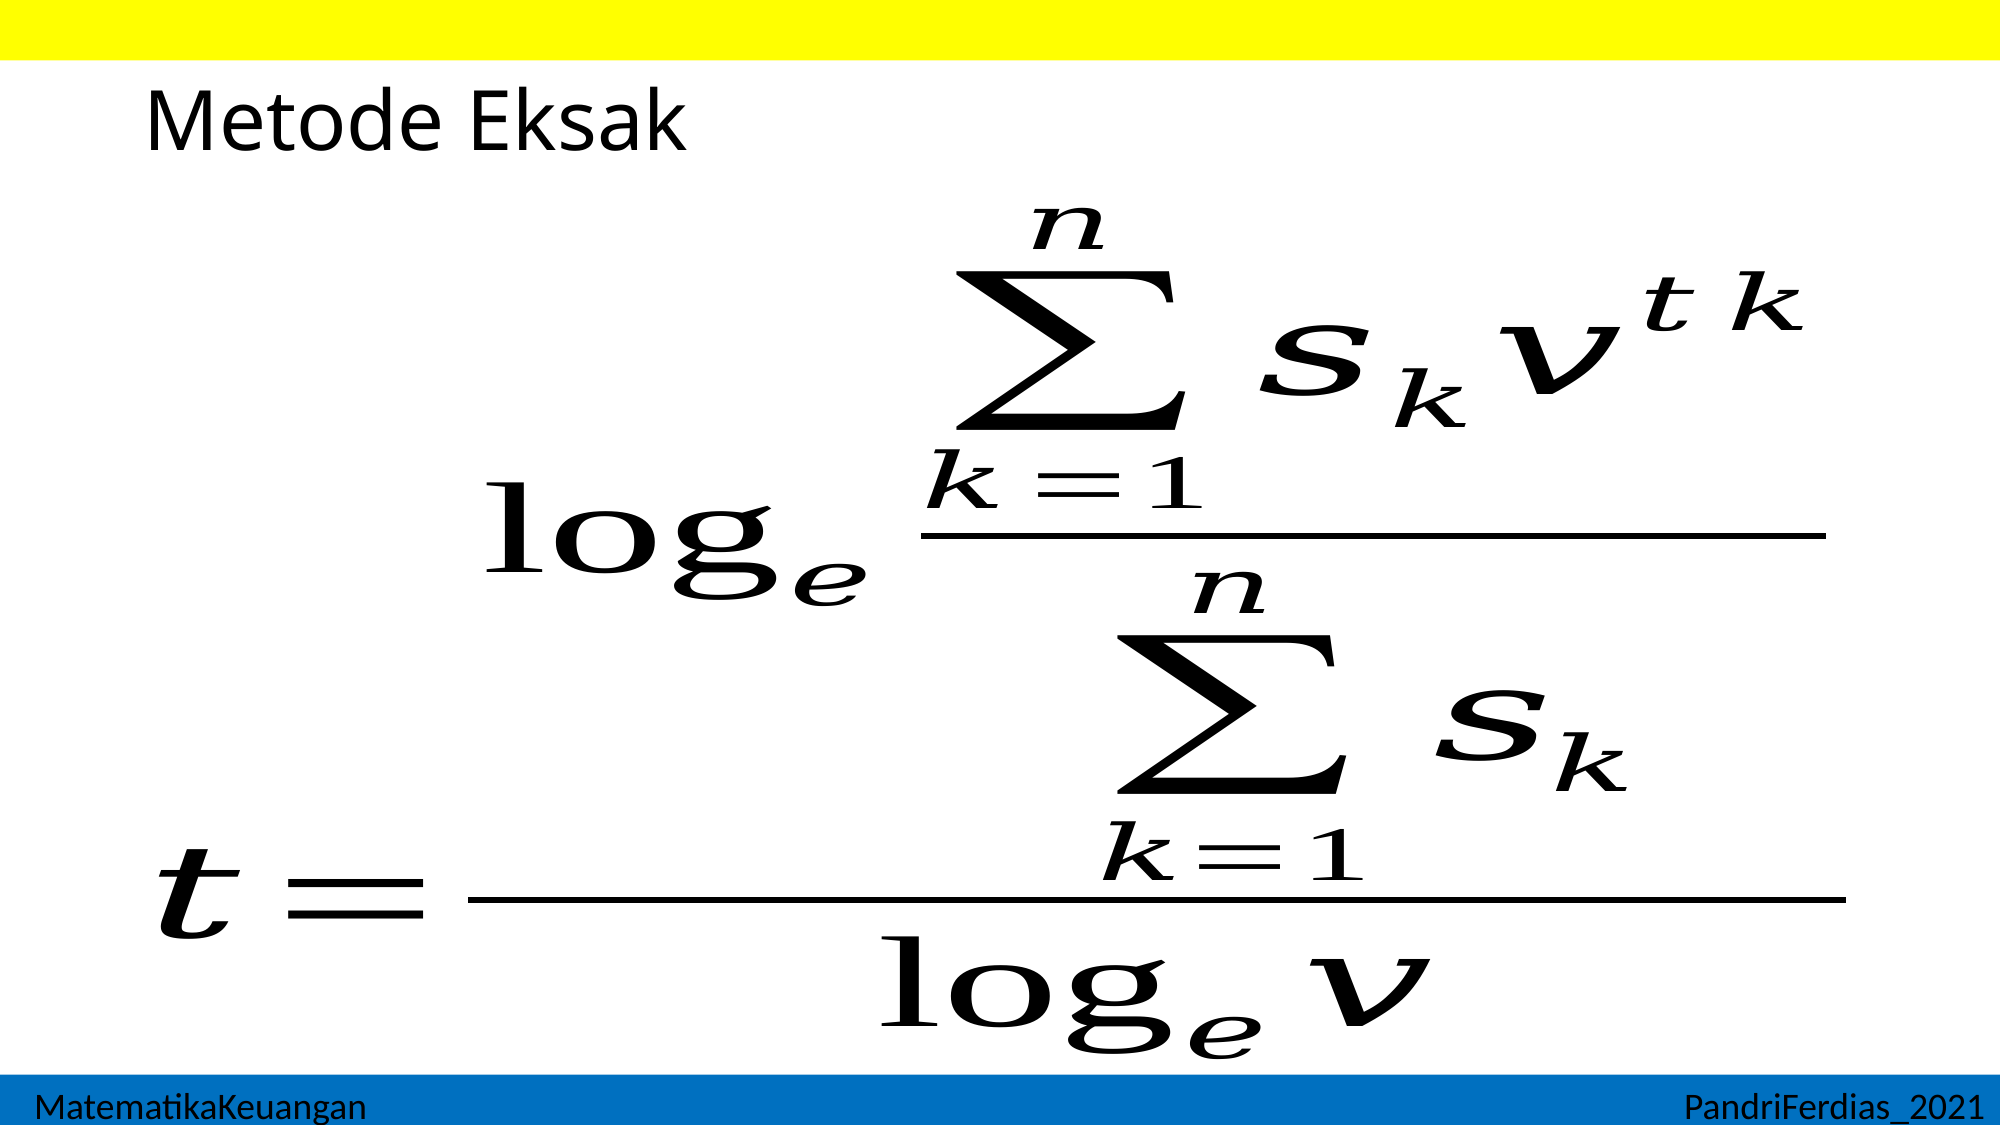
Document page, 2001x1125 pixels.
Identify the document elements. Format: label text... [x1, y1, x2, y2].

text_box MatematikaKeuangan PandriFerdias_2021 [0, 1074, 2000, 1125]
title Metode Eksak [128, 87, 1629, 177]
text_box [0, 0, 2000, 61]
